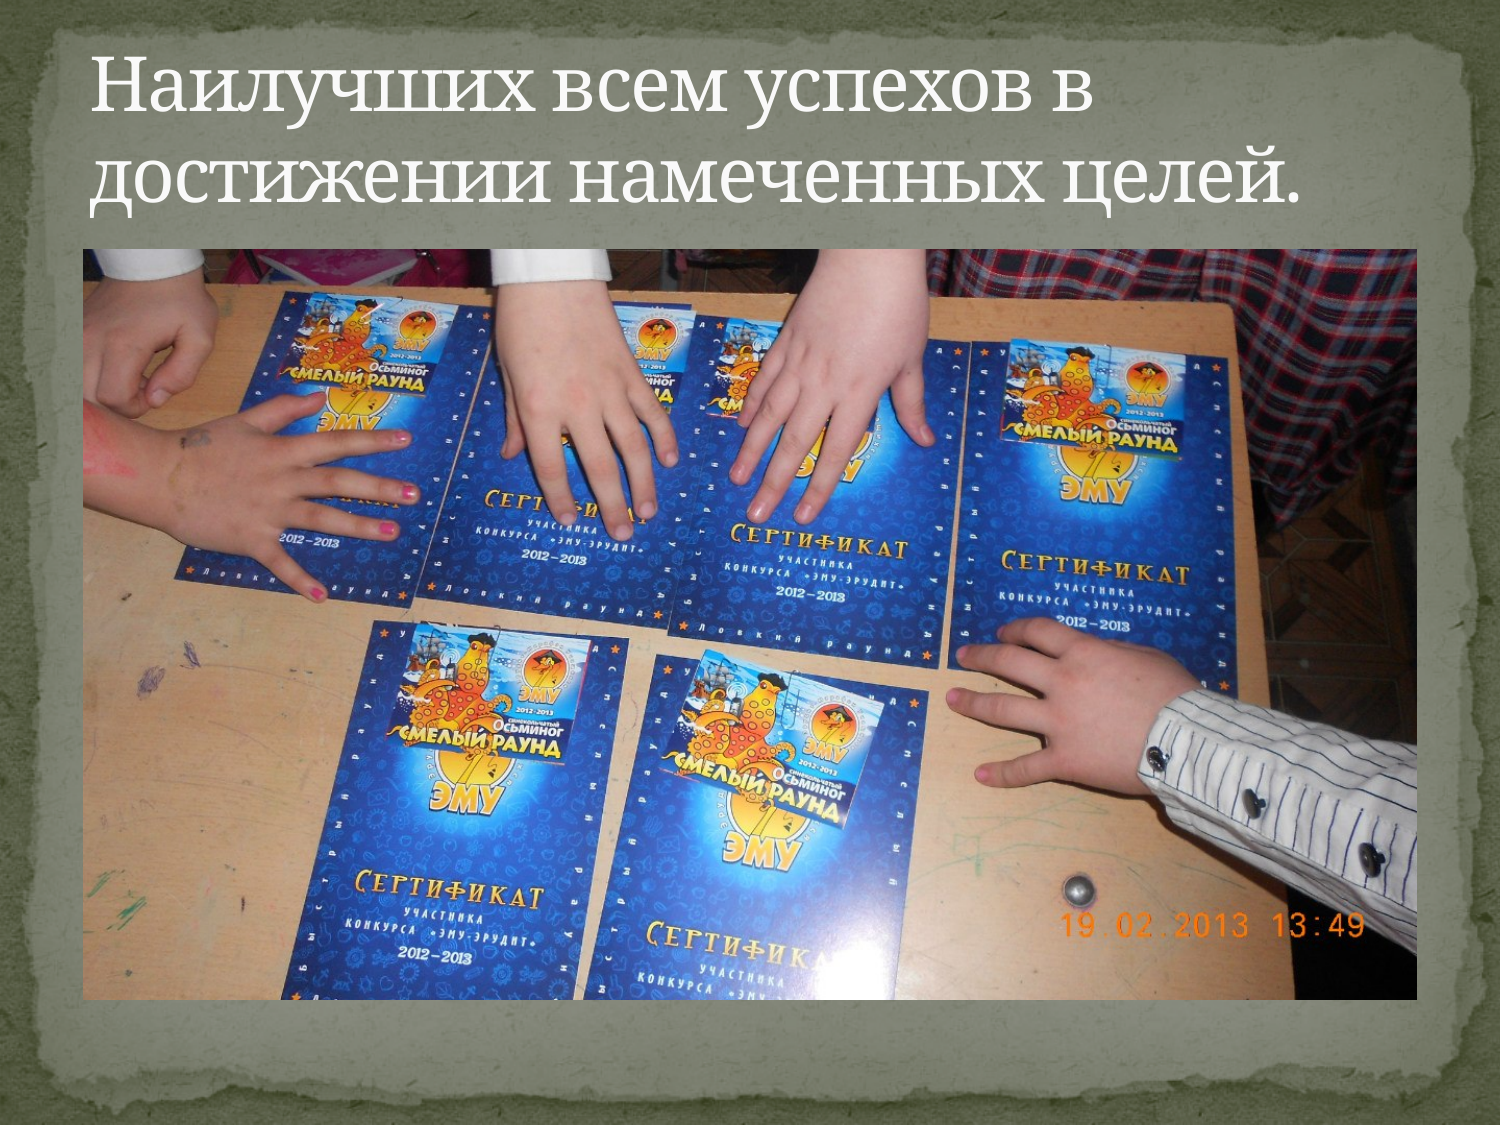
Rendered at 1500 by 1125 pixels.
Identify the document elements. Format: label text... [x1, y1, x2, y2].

title Наилучших всем успехов в достижении намеченных целей. [74, 24, 1425, 225]
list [86, 252, 1415, 998]
